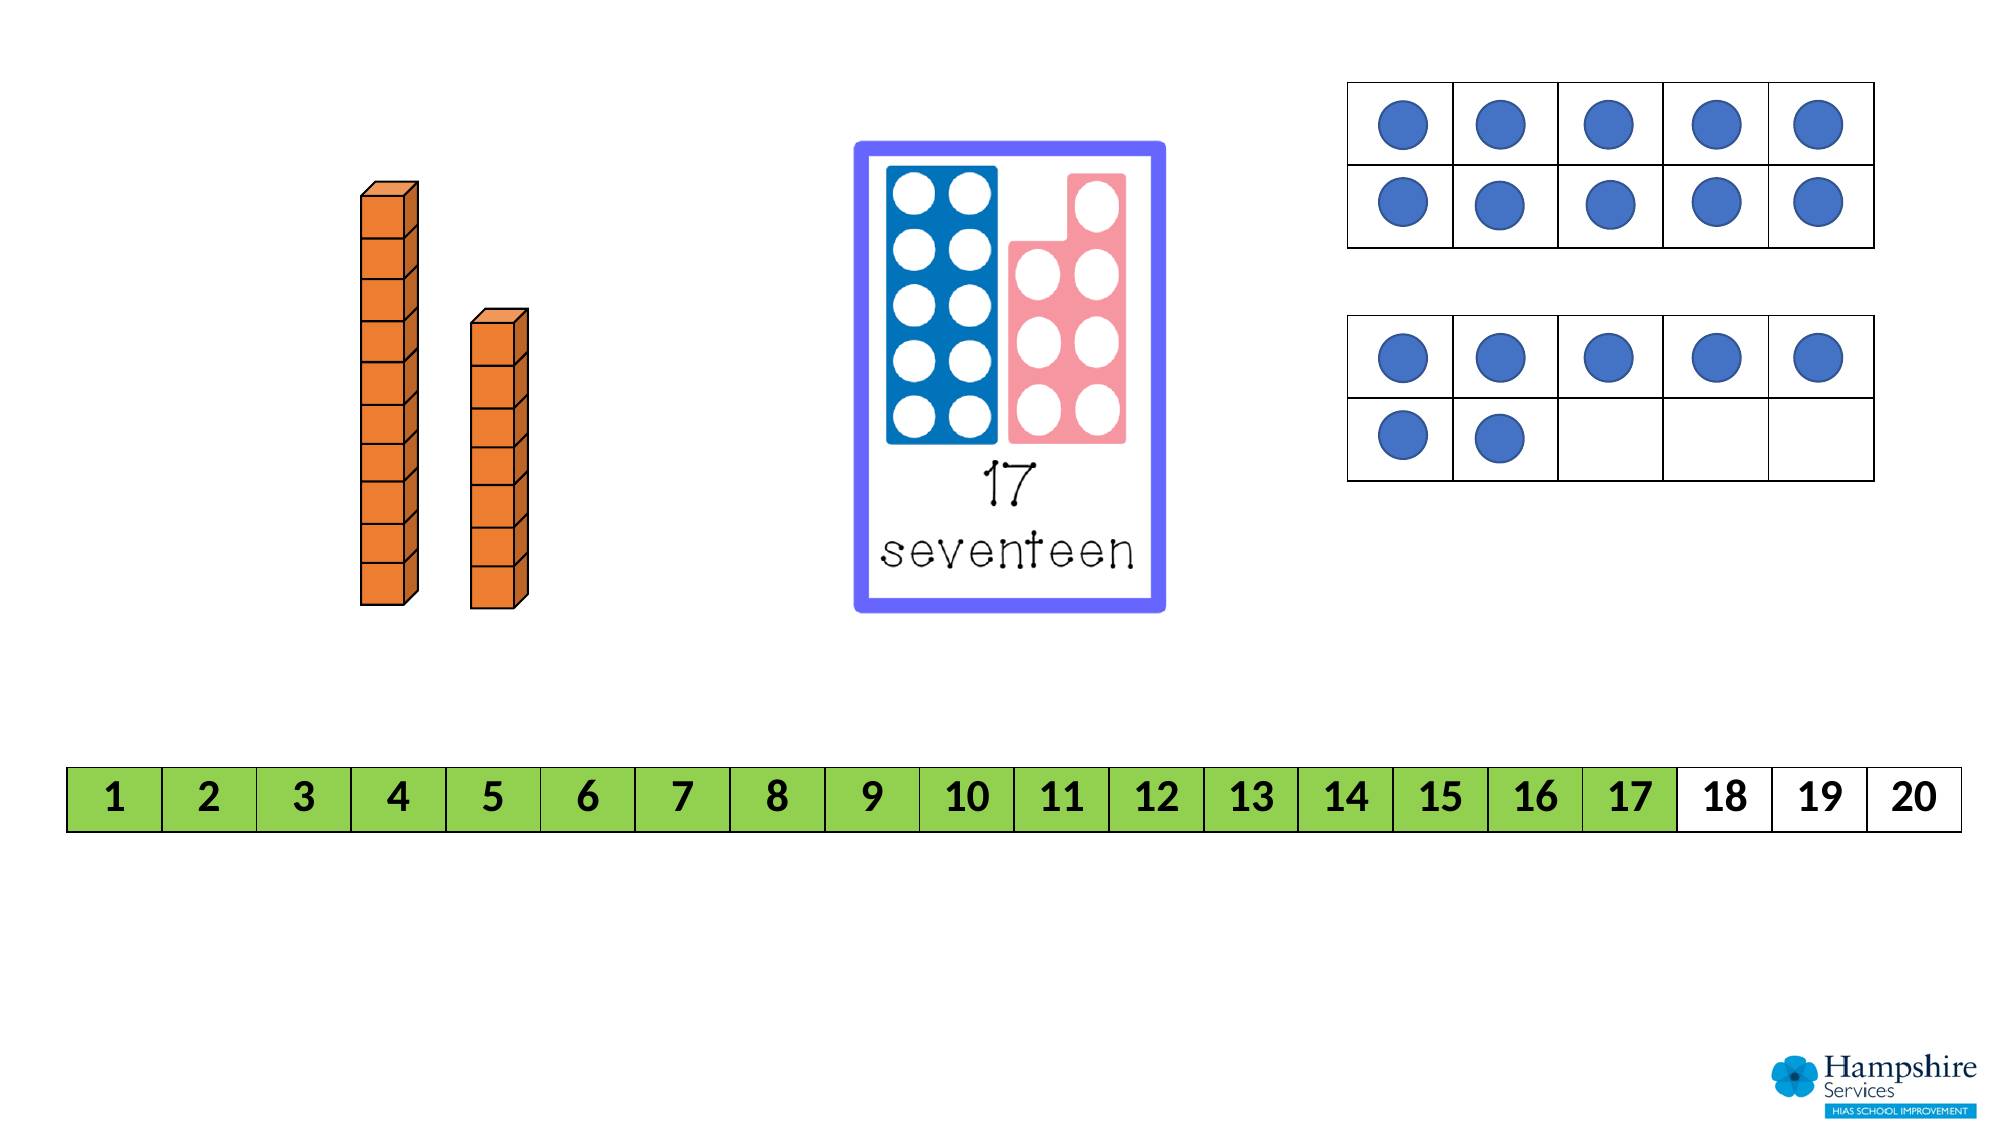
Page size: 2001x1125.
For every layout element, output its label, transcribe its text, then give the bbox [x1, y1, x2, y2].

table_header 11 [1015, 768, 1108, 831]
table_header 4 [352, 768, 445, 831]
table_header 1 [68, 768, 161, 831]
text_box [1378, 410, 1429, 461]
text_box [1585, 179, 1636, 230]
picture [852, 132, 1176, 619]
table_header 3 [257, 768, 350, 831]
table_header [1664, 83, 1768, 164]
text_box [1378, 333, 1429, 384]
text_box [1691, 332, 1742, 383]
table_header 18 [1678, 768, 1771, 831]
table_cell [1559, 399, 1662, 480]
text_box [1583, 332, 1634, 383]
text_box [1793, 99, 1844, 150]
table_header 7 [636, 768, 729, 831]
text_box [1378, 177, 1429, 227]
text_box [1793, 177, 1844, 227]
table_header 8 [731, 768, 824, 831]
table_cell [1348, 166, 1452, 247]
table_header 19 [1773, 768, 1866, 831]
table_cell [1769, 399, 1873, 480]
table_header [1454, 316, 1557, 397]
table_header [1559, 316, 1662, 397]
table_cell [1664, 166, 1768, 247]
table_header [1664, 316, 1768, 397]
text_box [1378, 100, 1429, 151]
table_header [1454, 83, 1557, 164]
table_header 10 [920, 768, 1013, 831]
text_box [1474, 180, 1525, 231]
table_header 5 [447, 768, 540, 831]
text_box [1583, 99, 1634, 150]
table_header 13 [1205, 768, 1297, 831]
table_header 9 [826, 768, 919, 831]
table_cell [1348, 399, 1452, 480]
table_cell [1454, 399, 1557, 480]
table_header 20 [1868, 768, 1961, 831]
table_header 14 [1299, 768, 1392, 831]
table_header [1348, 316, 1452, 397]
table_header 15 [1394, 768, 1487, 831]
picture [1761, 1037, 1991, 1125]
table_header [1769, 316, 1873, 397]
text_box [1691, 177, 1742, 227]
table_header [1348, 83, 1452, 164]
text_box [1475, 99, 1526, 150]
table_header 6 [541, 768, 634, 831]
table_cell [1454, 166, 1557, 247]
table_cell [1769, 166, 1873, 247]
table_header 17 [1583, 768, 1676, 831]
text_box [1475, 332, 1526, 383]
table_header 16 [1489, 768, 1582, 831]
table_header [1559, 83, 1662, 164]
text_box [361, 181, 528, 609]
table_header 2 [163, 768, 256, 831]
text_box [1474, 413, 1525, 464]
text_box [1691, 99, 1742, 150]
table_cell [1664, 399, 1768, 480]
text_box [1793, 332, 1844, 383]
table_header [1769, 83, 1873, 164]
table_cell [1559, 166, 1662, 247]
table_header 12 [1110, 768, 1203, 831]
